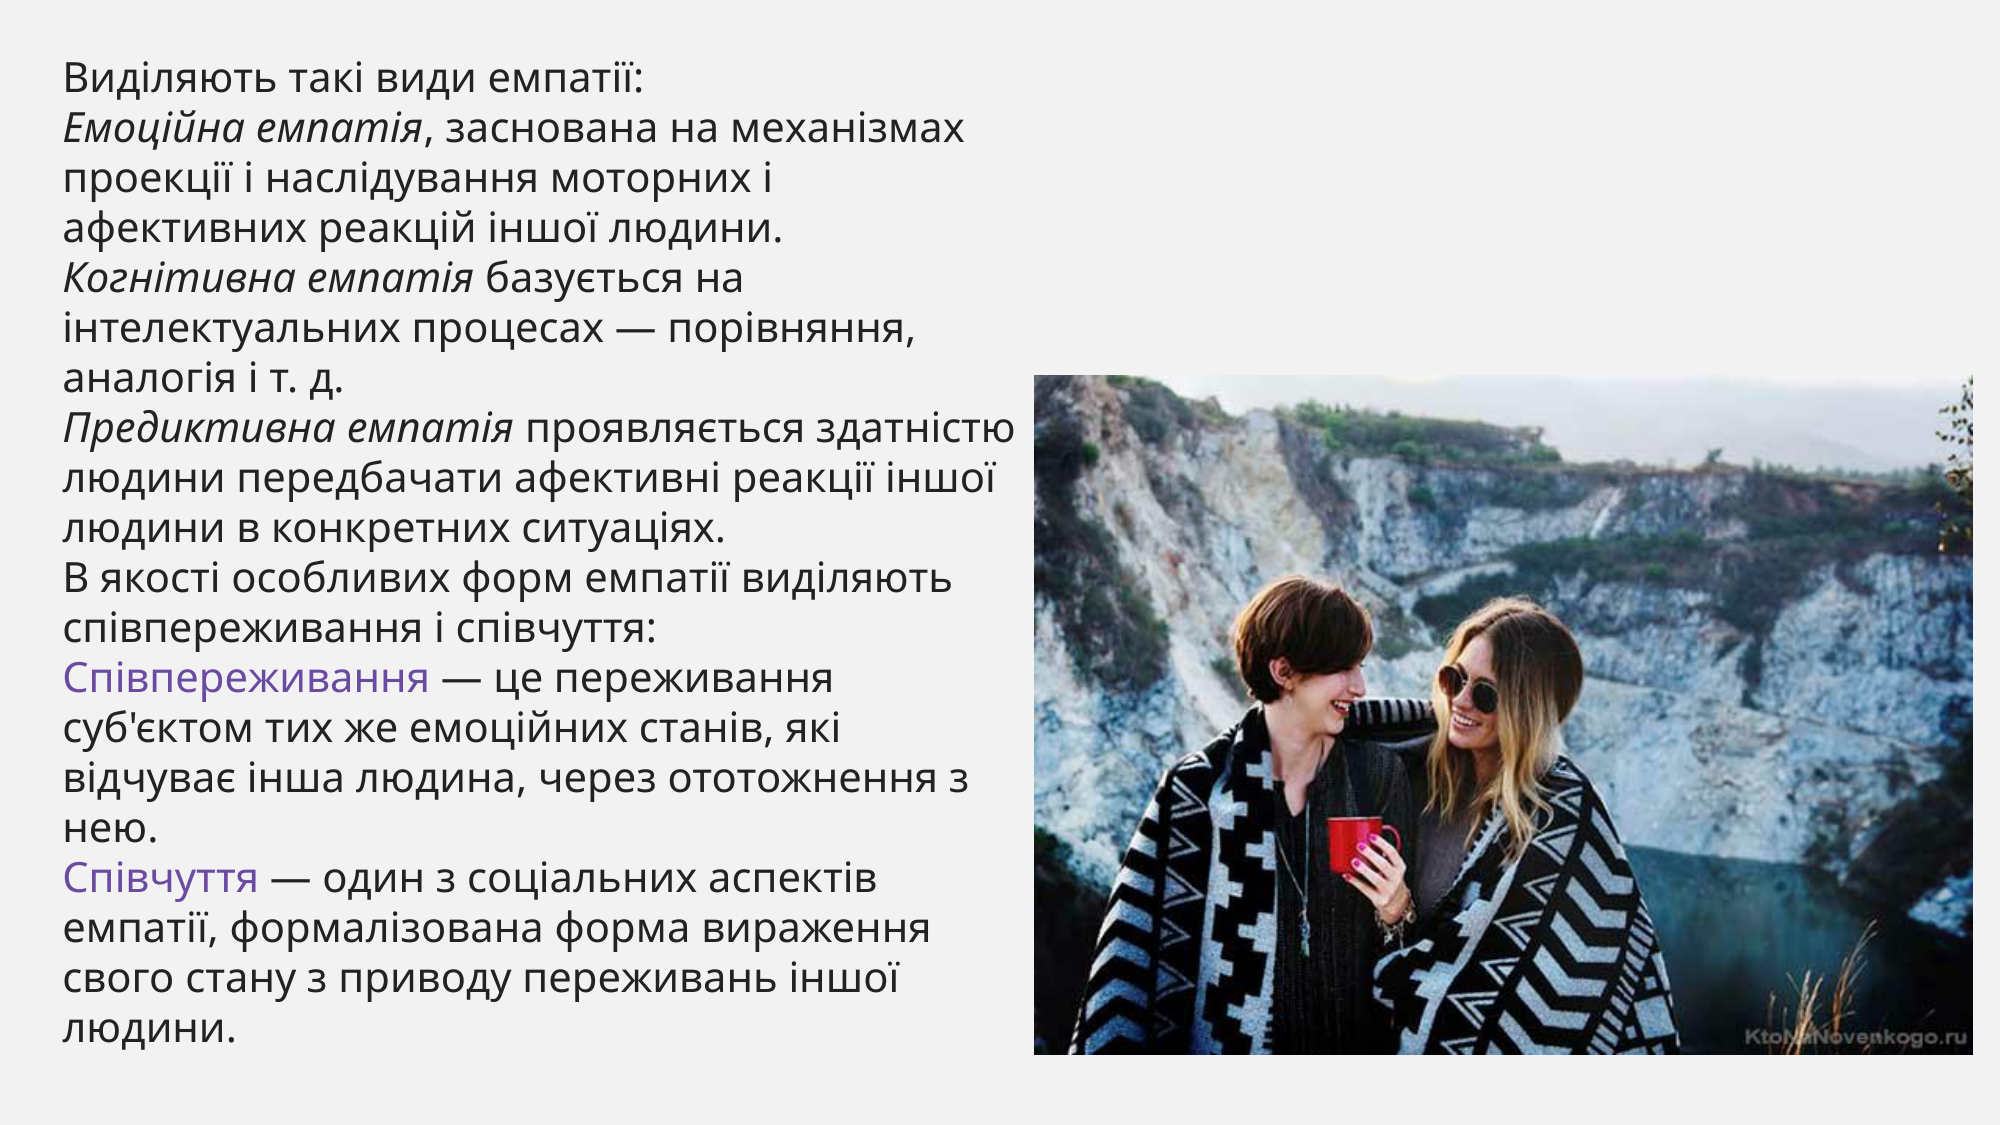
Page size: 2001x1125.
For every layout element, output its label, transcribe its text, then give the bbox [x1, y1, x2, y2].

text_box Виділяють такі види емпатії: Емоційна емпатія, заснована на механізмах проекції і наслідування моторних і афективних реакцій іншої людини. Когнітивна емпатія базується на інтелектуальних процесах — порівняння, аналогія і т. д. Предиктивна емпатія проявляється здатністю людини передбачати афективні реакції іншої людини в конкретних ситуаціях. В якості особливих форм емпатії виділяють співпереживання і співчуття: Співпереживання — це переживання суб'єктом тих же емоційних станів, які відчуває інша людина, через ототожнення з нею. Співчуття — один з соціальних аспектів емпатії, формалізована форма вираження свого стану з приводу переживань іншої людини. [47, 43, 1035, 1109]
picture [1034, 375, 1973, 1055]
